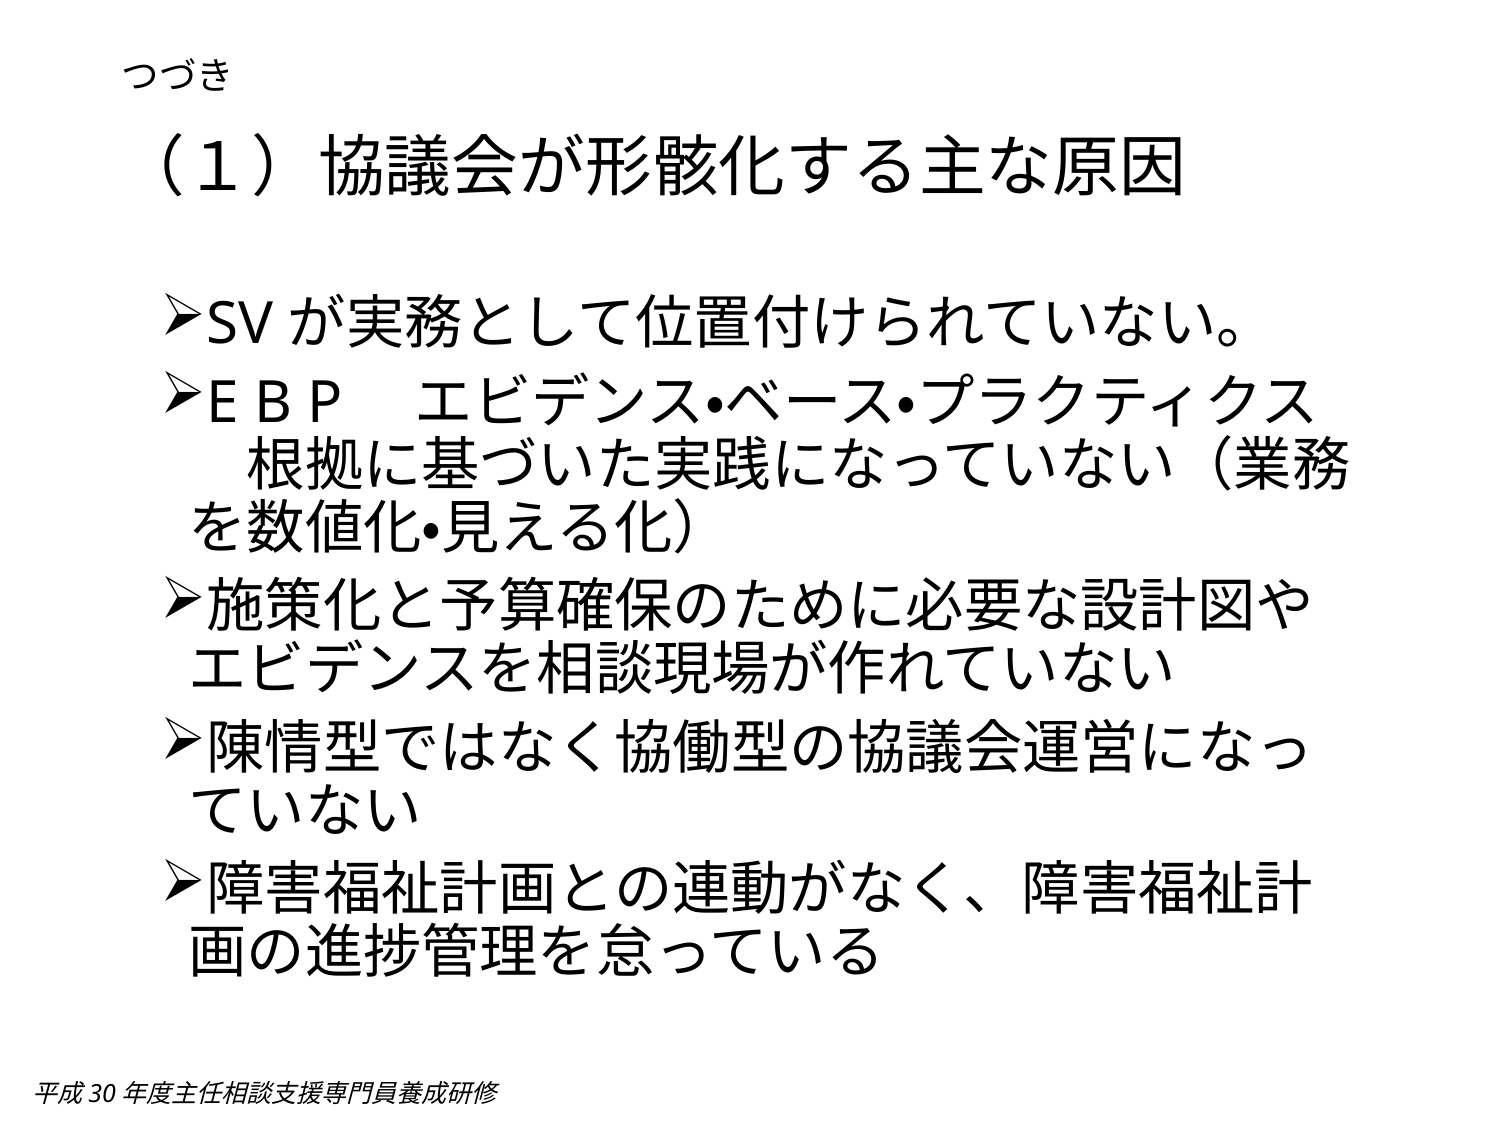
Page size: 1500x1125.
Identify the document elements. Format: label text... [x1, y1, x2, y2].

title （１）協議会が形骸化する主な原因 [103, 59, 1397, 278]
text_box 平成30年度主任相談支援専門員養成研修 [17, 1070, 609, 1116]
text_box つづき [106, 45, 249, 105]
list SVが実務として位置付けられていない。 E B P エビデンス・ベース・プラクティクス 根拠に基づいた実践になっていない（業務を数値化・見える化） 施策化と予算確保のために必要な設計図やエビデンスを相談現場が作れていない 陳情型ではなく協働型の協議会運営になっていない 障害福祉計画との連動がなく、障害福祉計画の進捗管理を怠っている [149, 346, 1372, 933]
